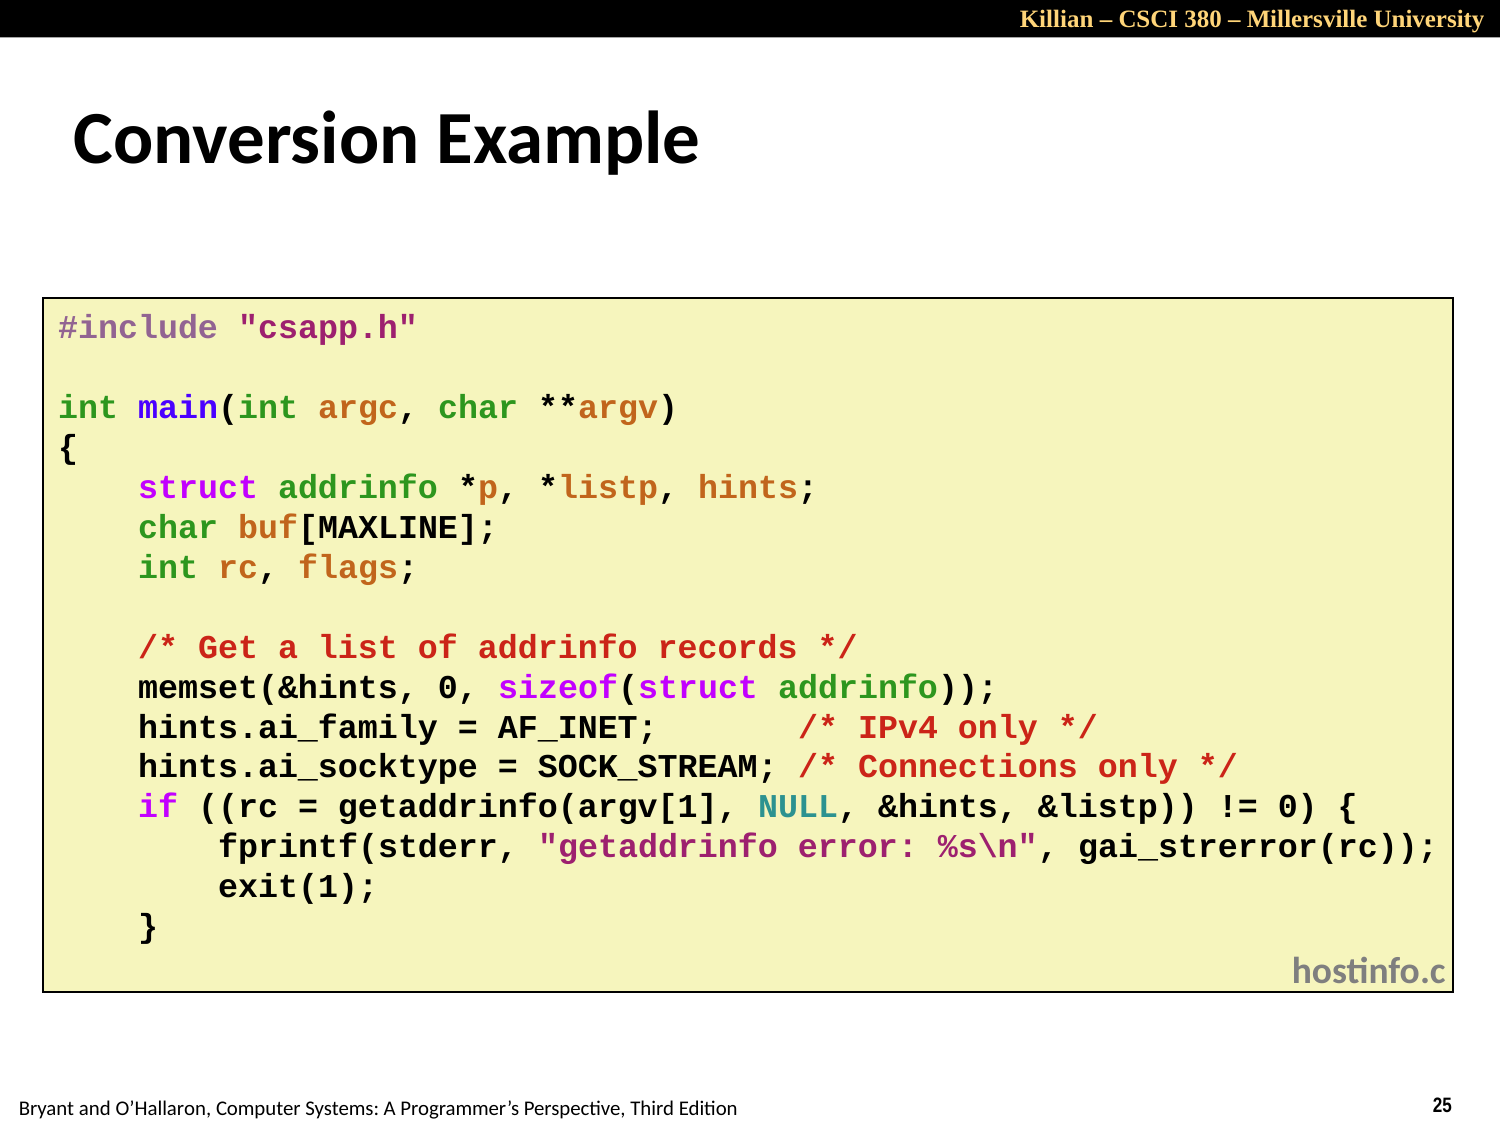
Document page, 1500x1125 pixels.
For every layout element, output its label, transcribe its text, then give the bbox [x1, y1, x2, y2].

title Conversion Example [58, 71, 1305, 197]
text_box #include "csapp.h" int main(int argc, char **argv) { struct addrinfo *p, *listp, hints; char buf[MAXLINE]; int rc, flags; /* Get a list of addrinfo records */ memset(&hints, 0, sizeof(struct addrinfo)); hints.ai_family = AF_INET; /* IPv4 only */ hints.ai_socktype = SOCK_STREAM; /* Connections only */ if ((rc = getaddrinfo(argv[1], NULL, &hints, &listp)) != 0) { fprintf(stderr, "getaddrinfo error: %s\n", gai_strerror(rc)); exit(1); } [43, 298, 1453, 992]
text_box hostinfo.c [1277, 938, 1461, 999]
